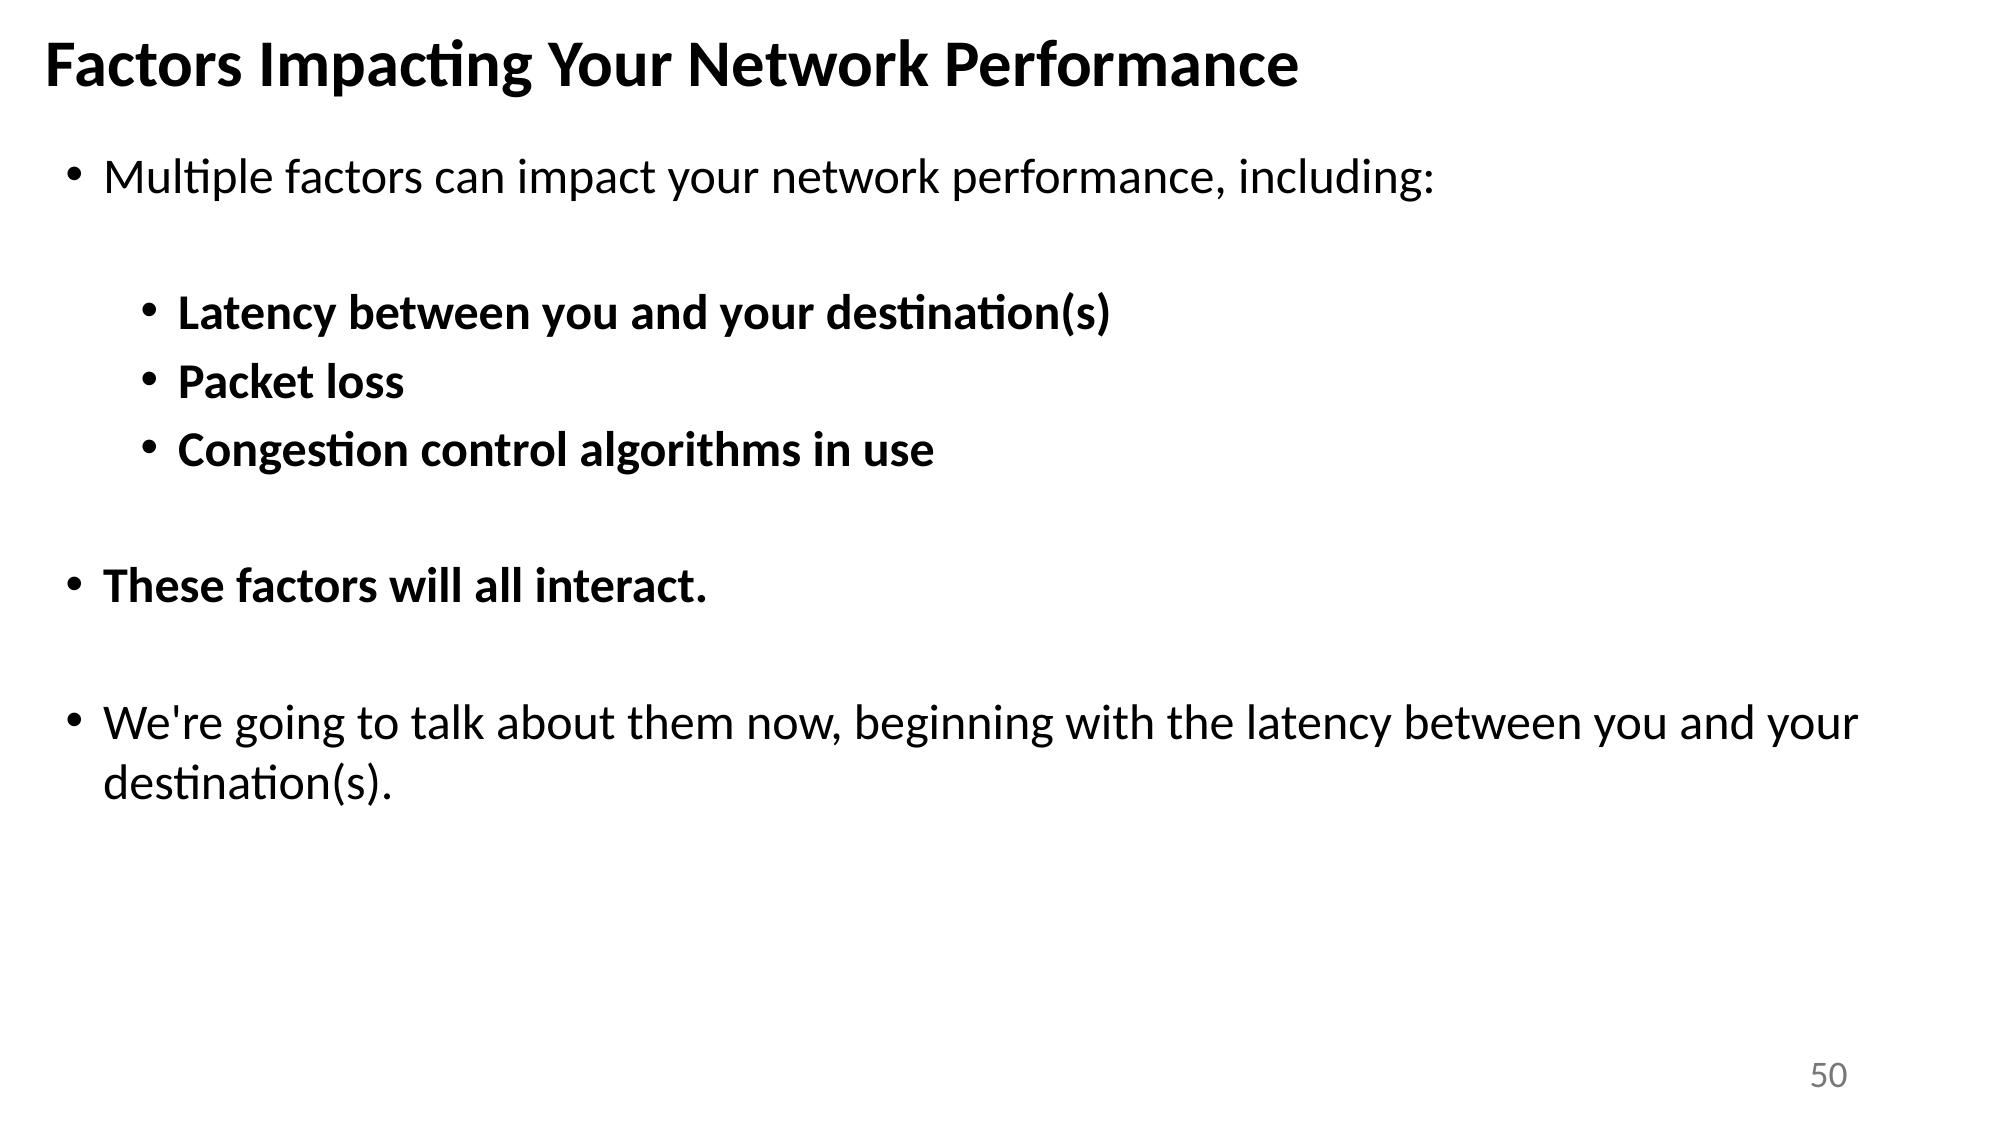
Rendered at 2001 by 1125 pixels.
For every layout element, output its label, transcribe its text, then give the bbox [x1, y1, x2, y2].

slide_number 50 [1412, 1042, 1863, 1103]
title Factors Impacting Your Network Performance [30, 28, 1983, 102]
list Multiple factors can impact your network performance, including: Latency between you and your destination(s) Packet loss Congestion control algorithms in use These factors will all interact. We're going to talk about them now, beginning with the latency between you and your destination(s). [50, 135, 1950, 1081]
